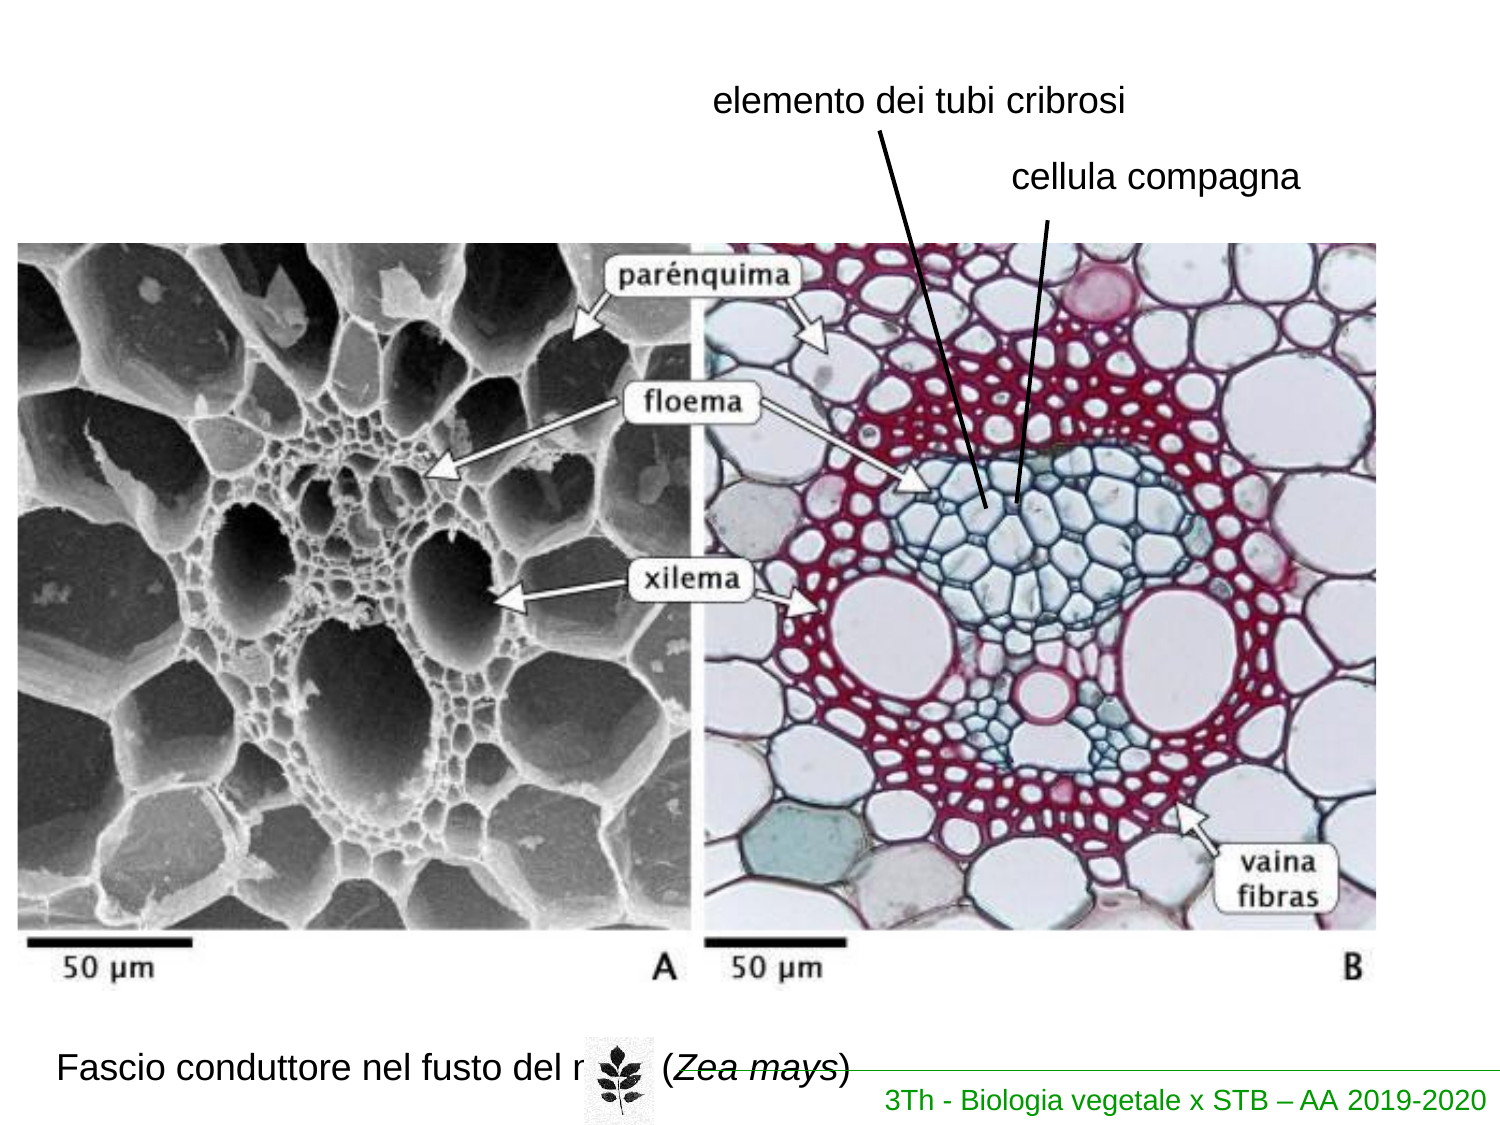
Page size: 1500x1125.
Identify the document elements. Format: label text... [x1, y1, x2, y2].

text_box Fascio conduttore nel fusto del mais (Zea mays) [53, 1040, 584, 1088]
text_box [17, 243, 1377, 991]
text_box [584, 1037, 655, 1125]
text_box elemento dei tubi cribrosi cellula compagna [710, 74, 1306, 197]
text_box Fascio conduttore nel fusto del mais (Zea mays) [655, 1040, 858, 1088]
text_box [896, 197, 989, 510]
text_box [1014, 219, 1050, 504]
text_box 3Th - Biologia vegetale x STB – AA 2019-2020 [799, 1082, 1487, 1117]
